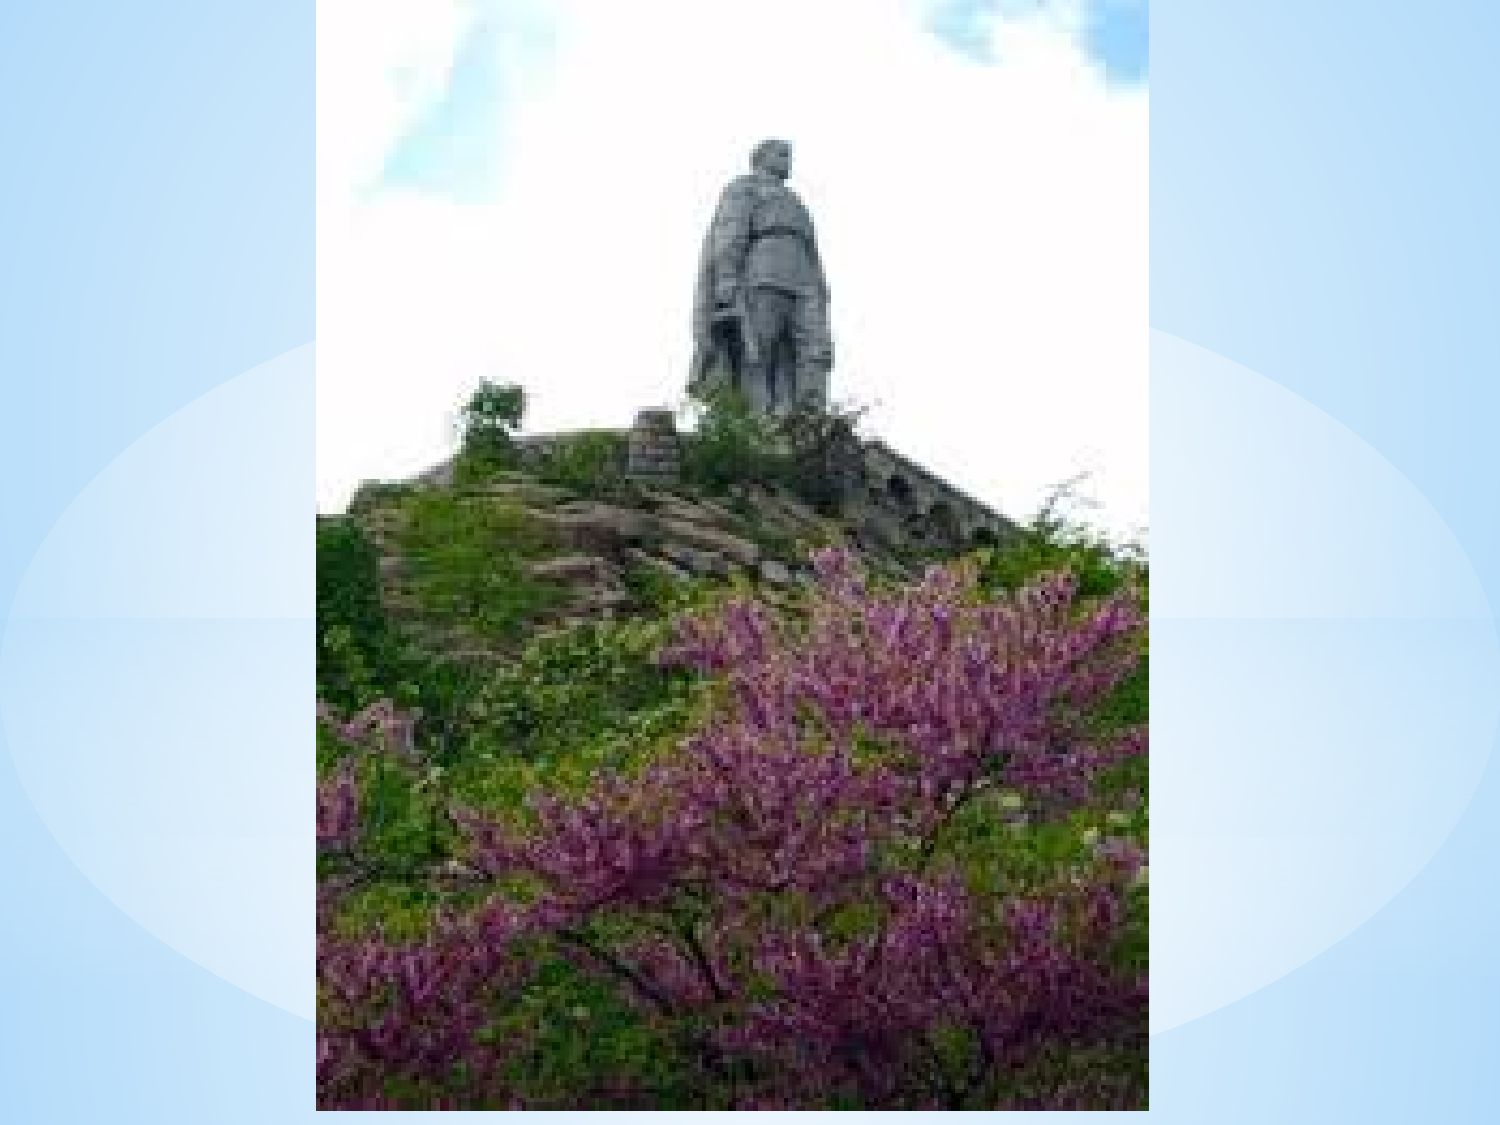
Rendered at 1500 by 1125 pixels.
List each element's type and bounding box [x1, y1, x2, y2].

picture [316, 0, 1149, 1111]
